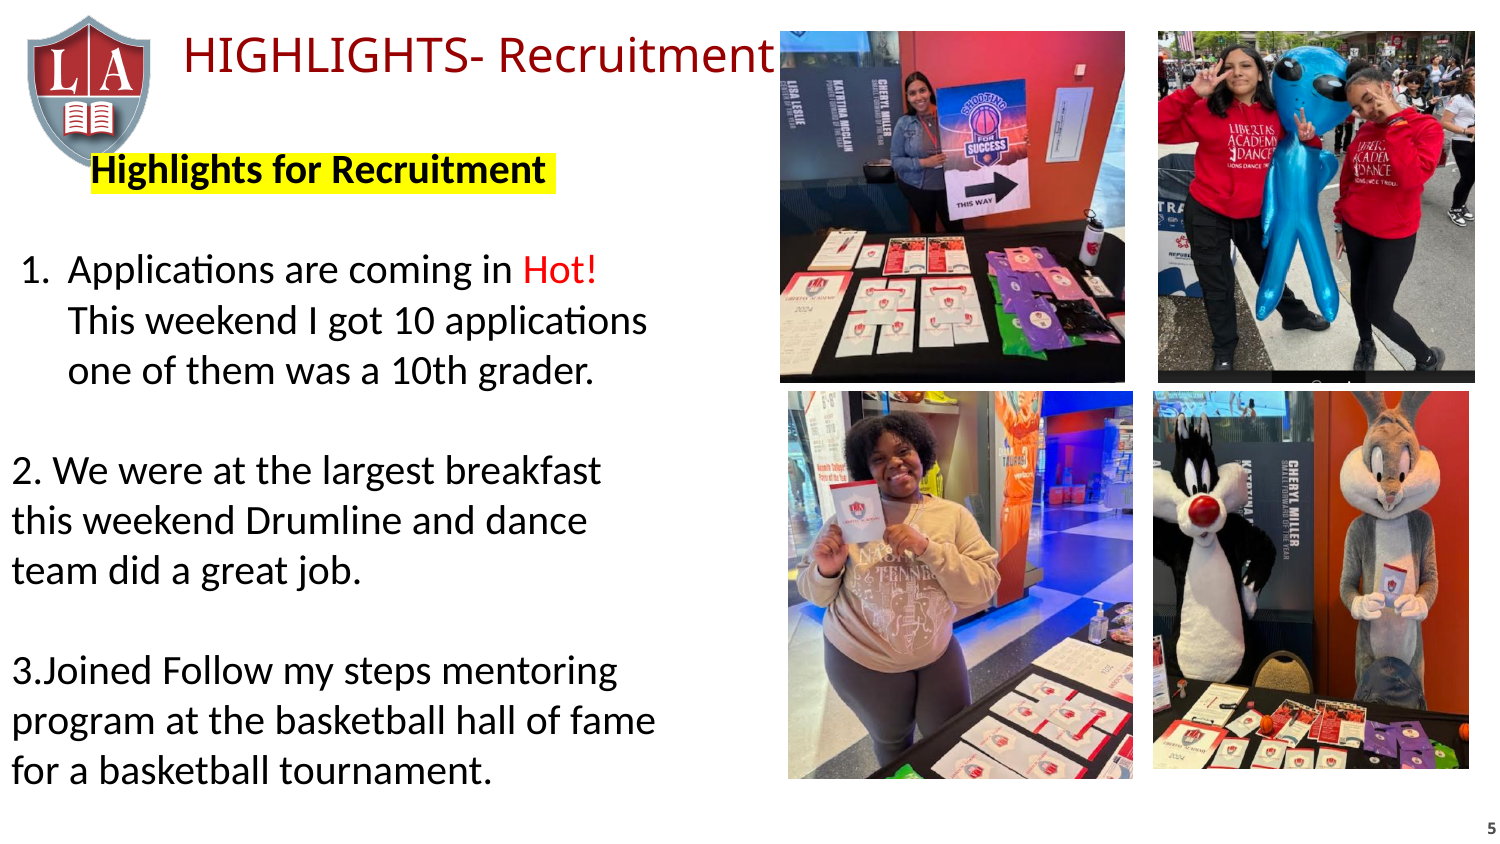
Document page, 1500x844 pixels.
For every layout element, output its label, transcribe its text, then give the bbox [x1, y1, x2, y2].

picture [21, 12, 155, 169]
picture [1158, 31, 1475, 383]
slide_number 5 [1474, 814, 1500, 844]
picture [780, 31, 1126, 383]
text_box HIGHLIGHTS- Recruitment [174, 31, 778, 75]
picture [1152, 391, 1470, 769]
picture [787, 391, 1134, 779]
text_box Highlights for Recruitment Applications are coming in Hot! This weekend I got 10 applications one of them was a 10th grader. 2. We were at the largest breakfast this weekend Drumline and dance team did a great job. 3.Joined Follow my steps mentoring program at the basketball hall of fame for a basketball tournament. [0, 131, 676, 844]
